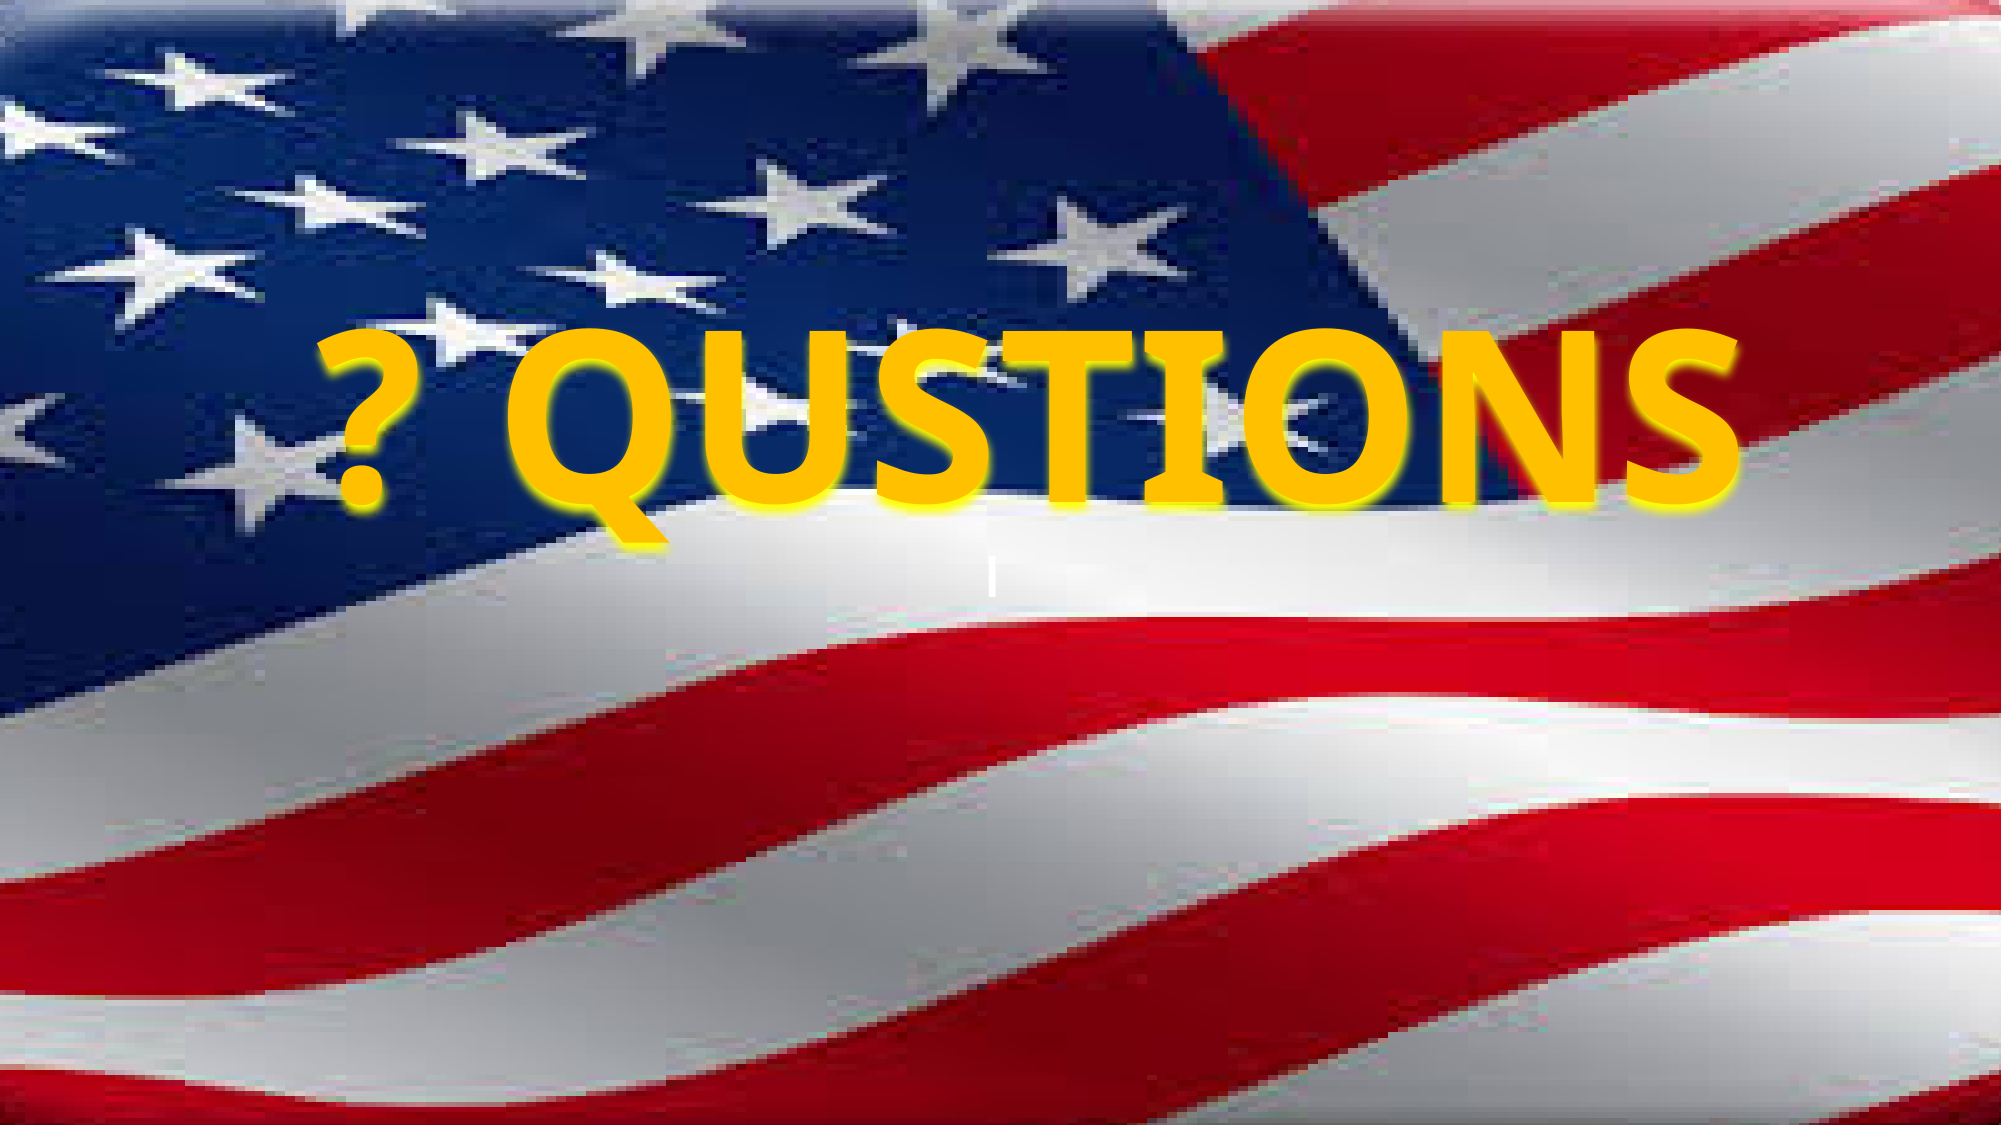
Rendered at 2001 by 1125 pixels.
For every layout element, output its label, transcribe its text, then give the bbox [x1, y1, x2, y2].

text_box ו [0, 0, 2000, 1125]
text_box QUSTIONS ? [143, 255, 1845, 721]
